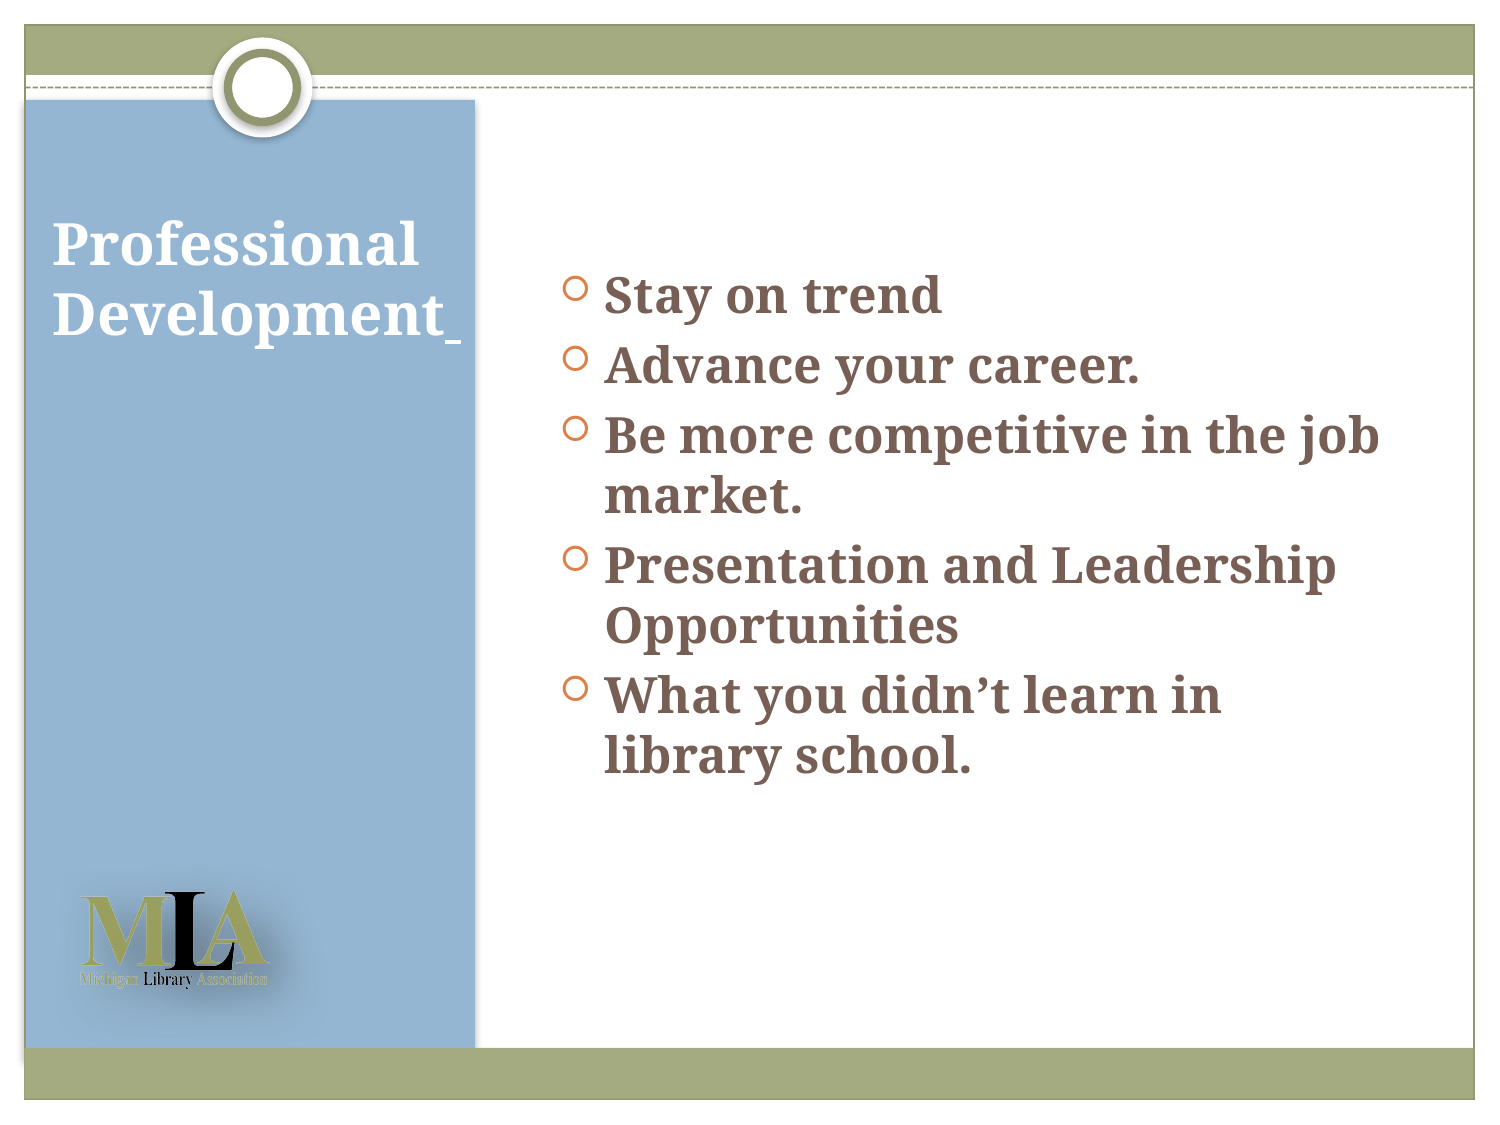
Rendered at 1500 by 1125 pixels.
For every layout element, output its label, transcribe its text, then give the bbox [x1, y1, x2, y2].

picture [74, 887, 276, 991]
list Stay on trend Advance your career. Be more competitive in the job market. Presentation and Leadership Opportunities What you didn’t learn in library school. [500, 99, 1425, 1050]
text_box Professional Development [37, 199, 500, 355]
